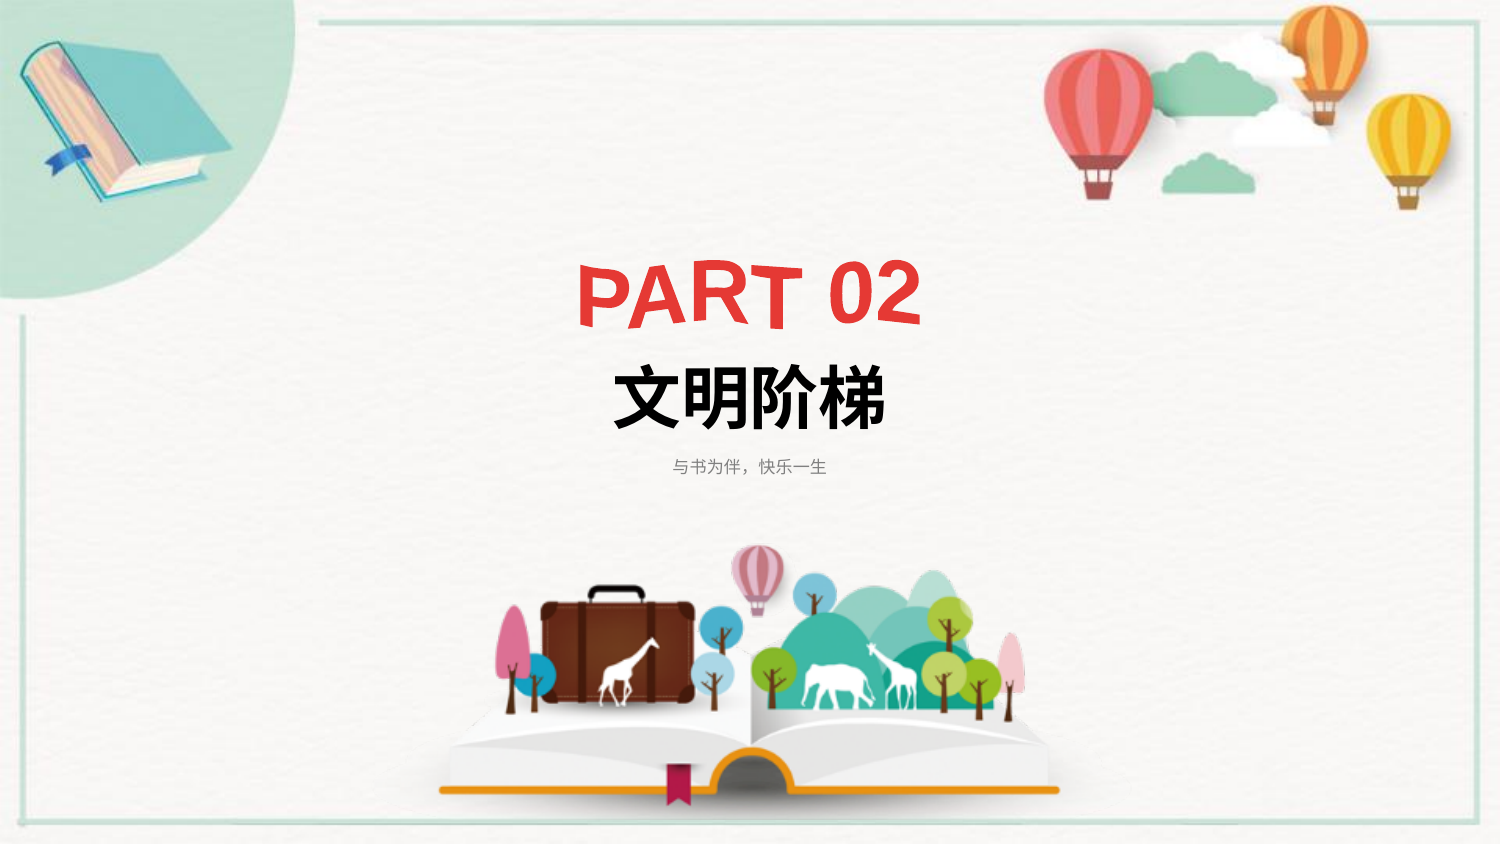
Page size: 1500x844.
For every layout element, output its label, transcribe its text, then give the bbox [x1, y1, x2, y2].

text_box 文明阶梯 [597, 347, 903, 445]
picture [0, 0, 1500, 844]
text_box 与书为伴，快乐一生 [373, 445, 1127, 485]
